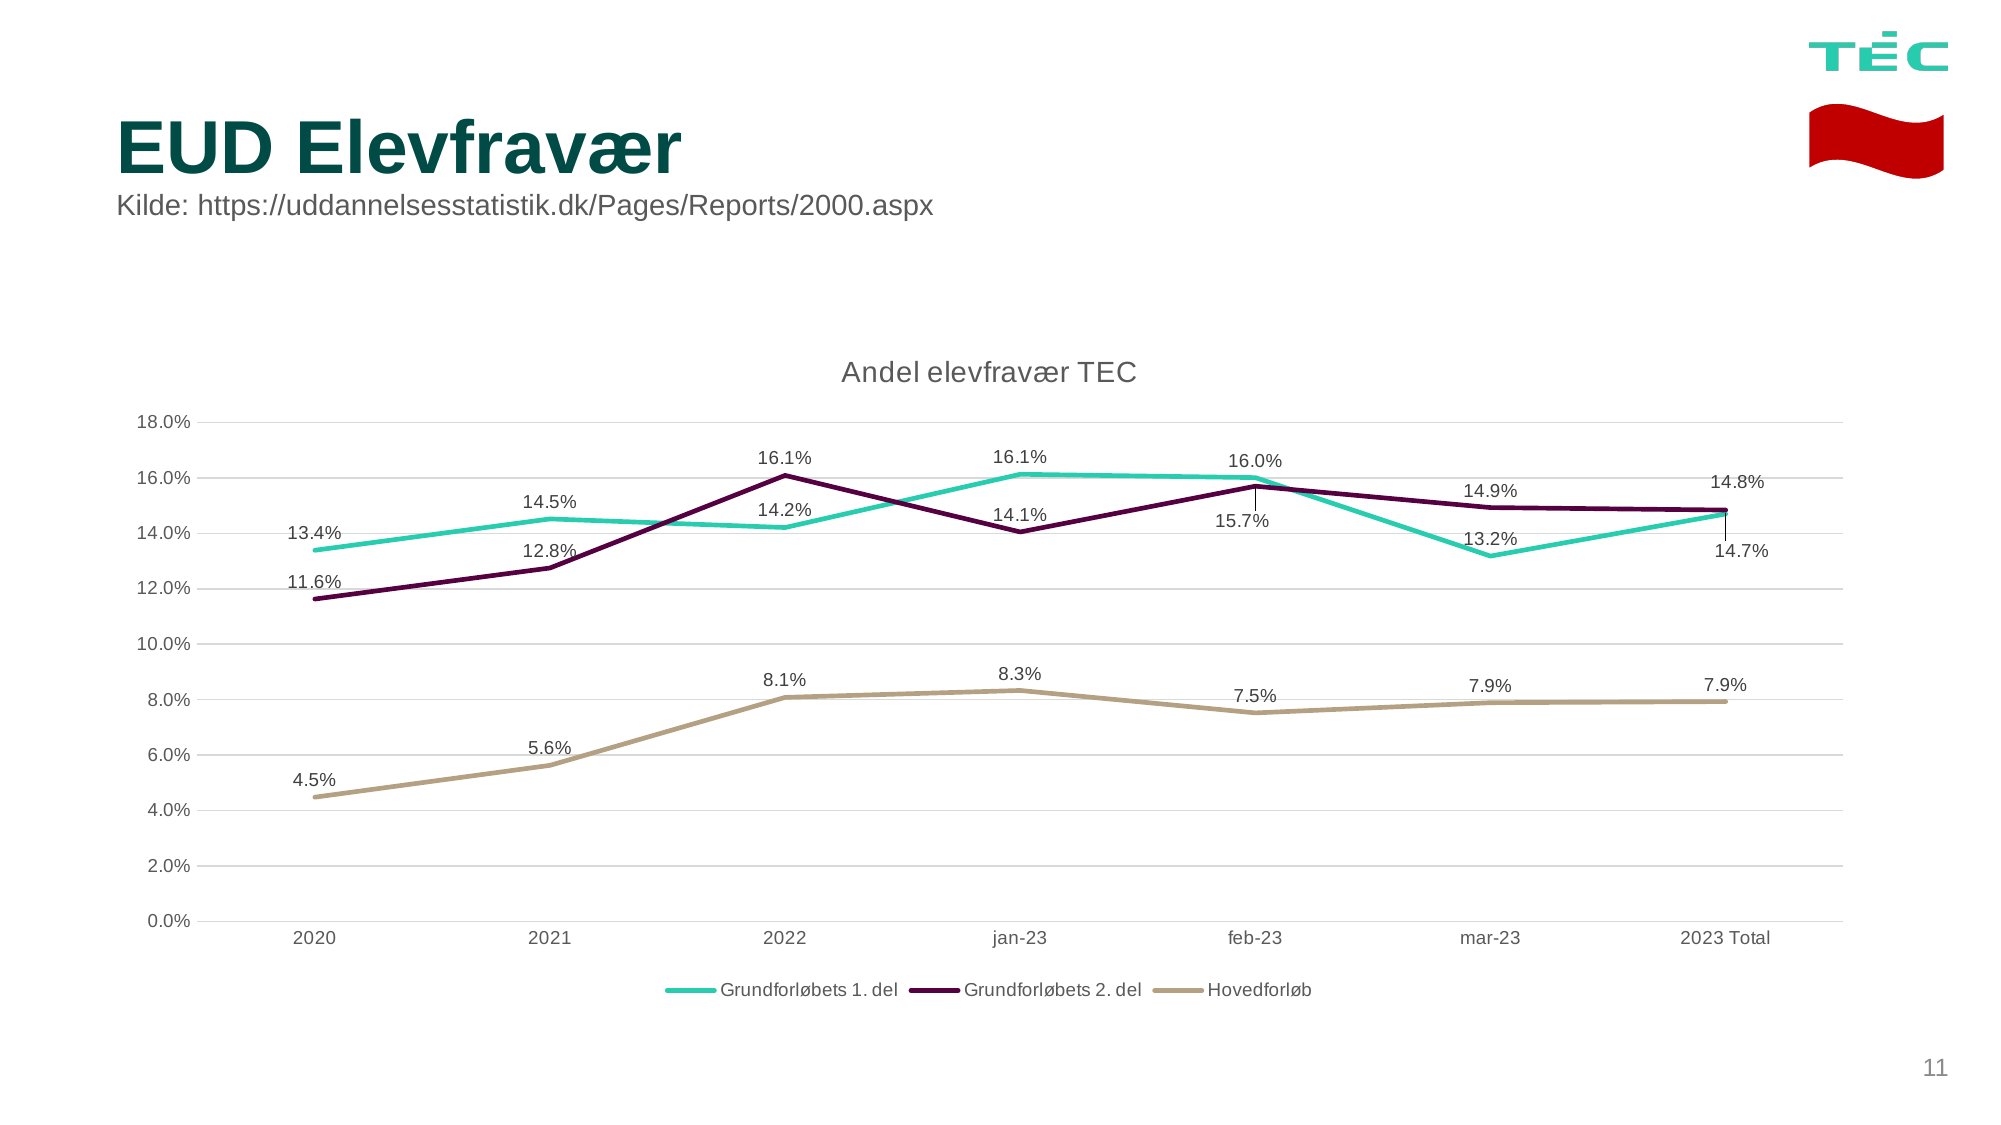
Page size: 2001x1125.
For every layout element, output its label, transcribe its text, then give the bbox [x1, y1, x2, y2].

picture [1809, 31, 1948, 71]
title EUD Elevfravær Kilde: https://uddannelsesstatistik.dk/Pages/Reports/2000.aspx [101, 101, 1879, 278]
chart [101, 325, 1879, 1008]
text_box [1806, 100, 1947, 182]
slide_number 11 [1822, 1050, 1964, 1082]
